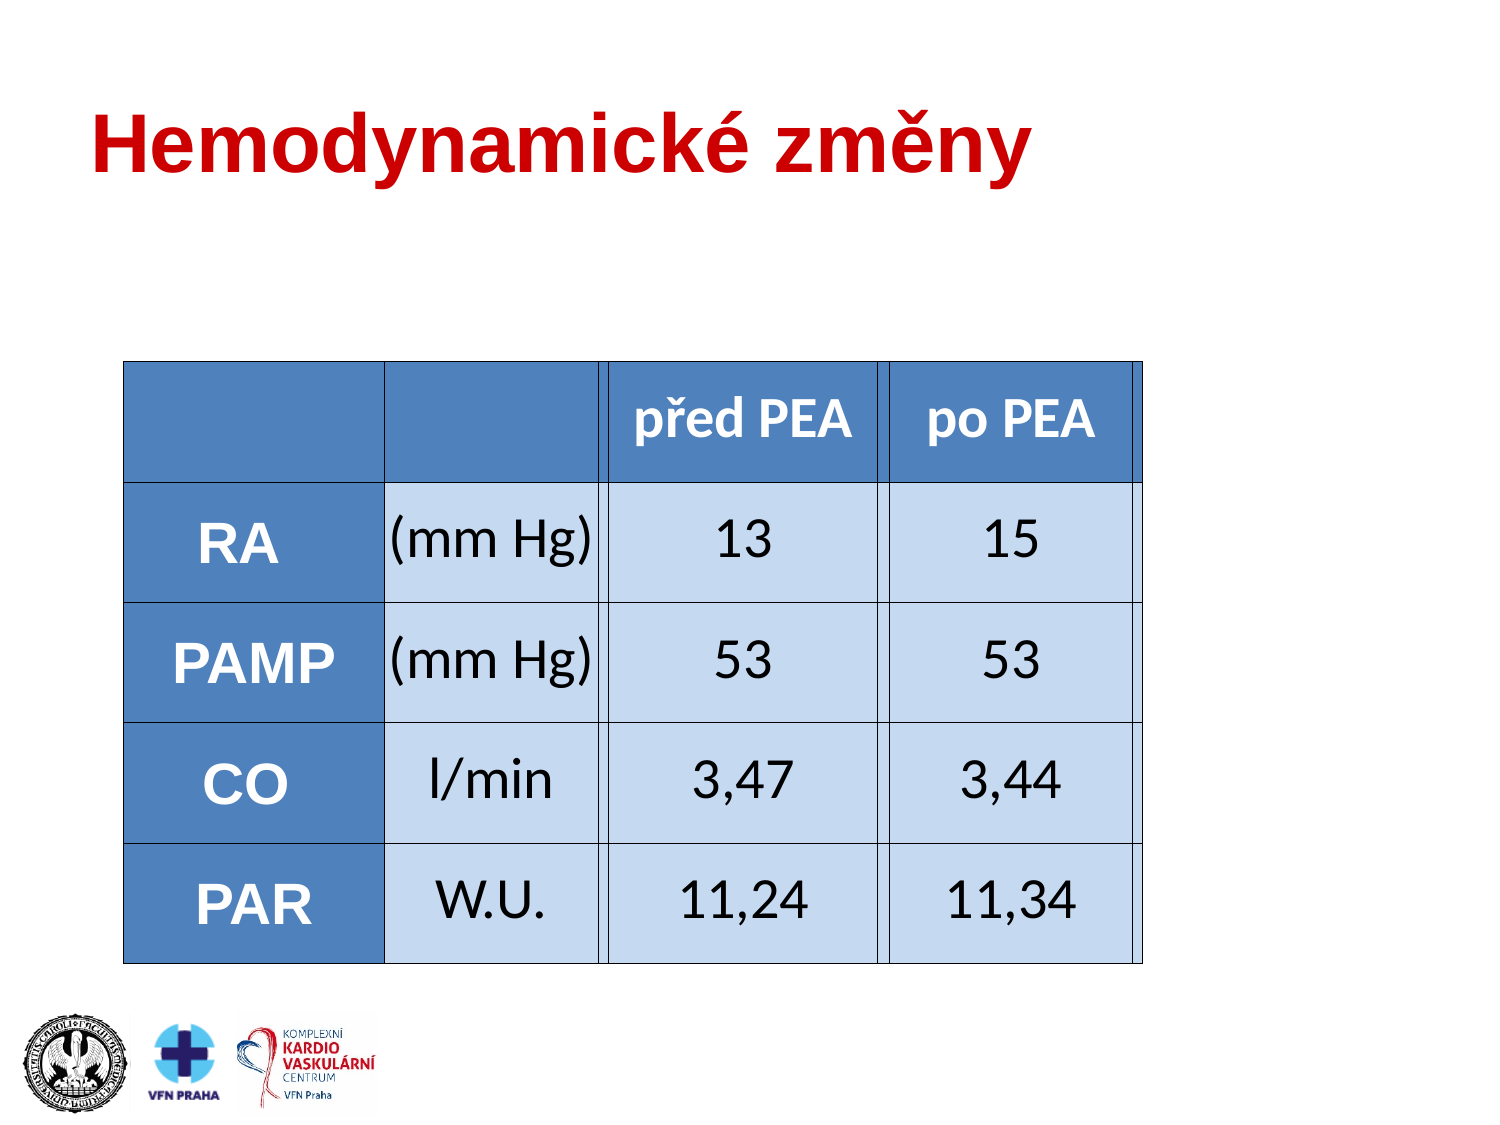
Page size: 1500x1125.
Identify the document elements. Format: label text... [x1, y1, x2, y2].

picture [129, 1010, 378, 1116]
table_header [124, 362, 384, 482]
table_cell CO [124, 723, 384, 843]
table_cell 53 [609, 603, 877, 722]
table_header [1133, 362, 1142, 482]
table_cell [878, 844, 889, 963]
table_header po PEA [890, 362, 1132, 482]
table_header před PEA [609, 362, 877, 482]
table_cell 13 [609, 483, 877, 602]
table_cell 15 [890, 483, 1132, 602]
table_cell [1133, 483, 1142, 602]
table_cell [1133, 844, 1142, 963]
table_cell [878, 723, 889, 843]
title Hemodynamické změny [75, 45, 1425, 233]
table_cell l/min [385, 723, 598, 843]
table_cell 11,24 [609, 844, 877, 963]
table_cell PAR [124, 844, 384, 963]
table_cell [599, 603, 608, 722]
table_cell RA [124, 483, 384, 602]
table_cell [599, 723, 608, 843]
table_cell 53 [890, 603, 1132, 722]
table_cell (mm Hg) [385, 603, 598, 722]
table_header [385, 362, 598, 482]
table_cell W.U. [385, 844, 598, 963]
table_cell 3,44 [890, 723, 1132, 843]
table_cell (mm Hg) [385, 483, 598, 602]
table_cell 11,34 [890, 844, 1132, 963]
table_cell [1133, 603, 1142, 722]
table_header [878, 362, 889, 482]
table_cell 3,47 [609, 723, 877, 843]
table_header [599, 362, 608, 482]
table_cell [878, 603, 889, 722]
table_cell PAMP [124, 603, 384, 722]
table_cell [878, 483, 889, 602]
table_cell [599, 483, 608, 602]
table_cell [1133, 723, 1142, 843]
table_cell [599, 844, 608, 963]
